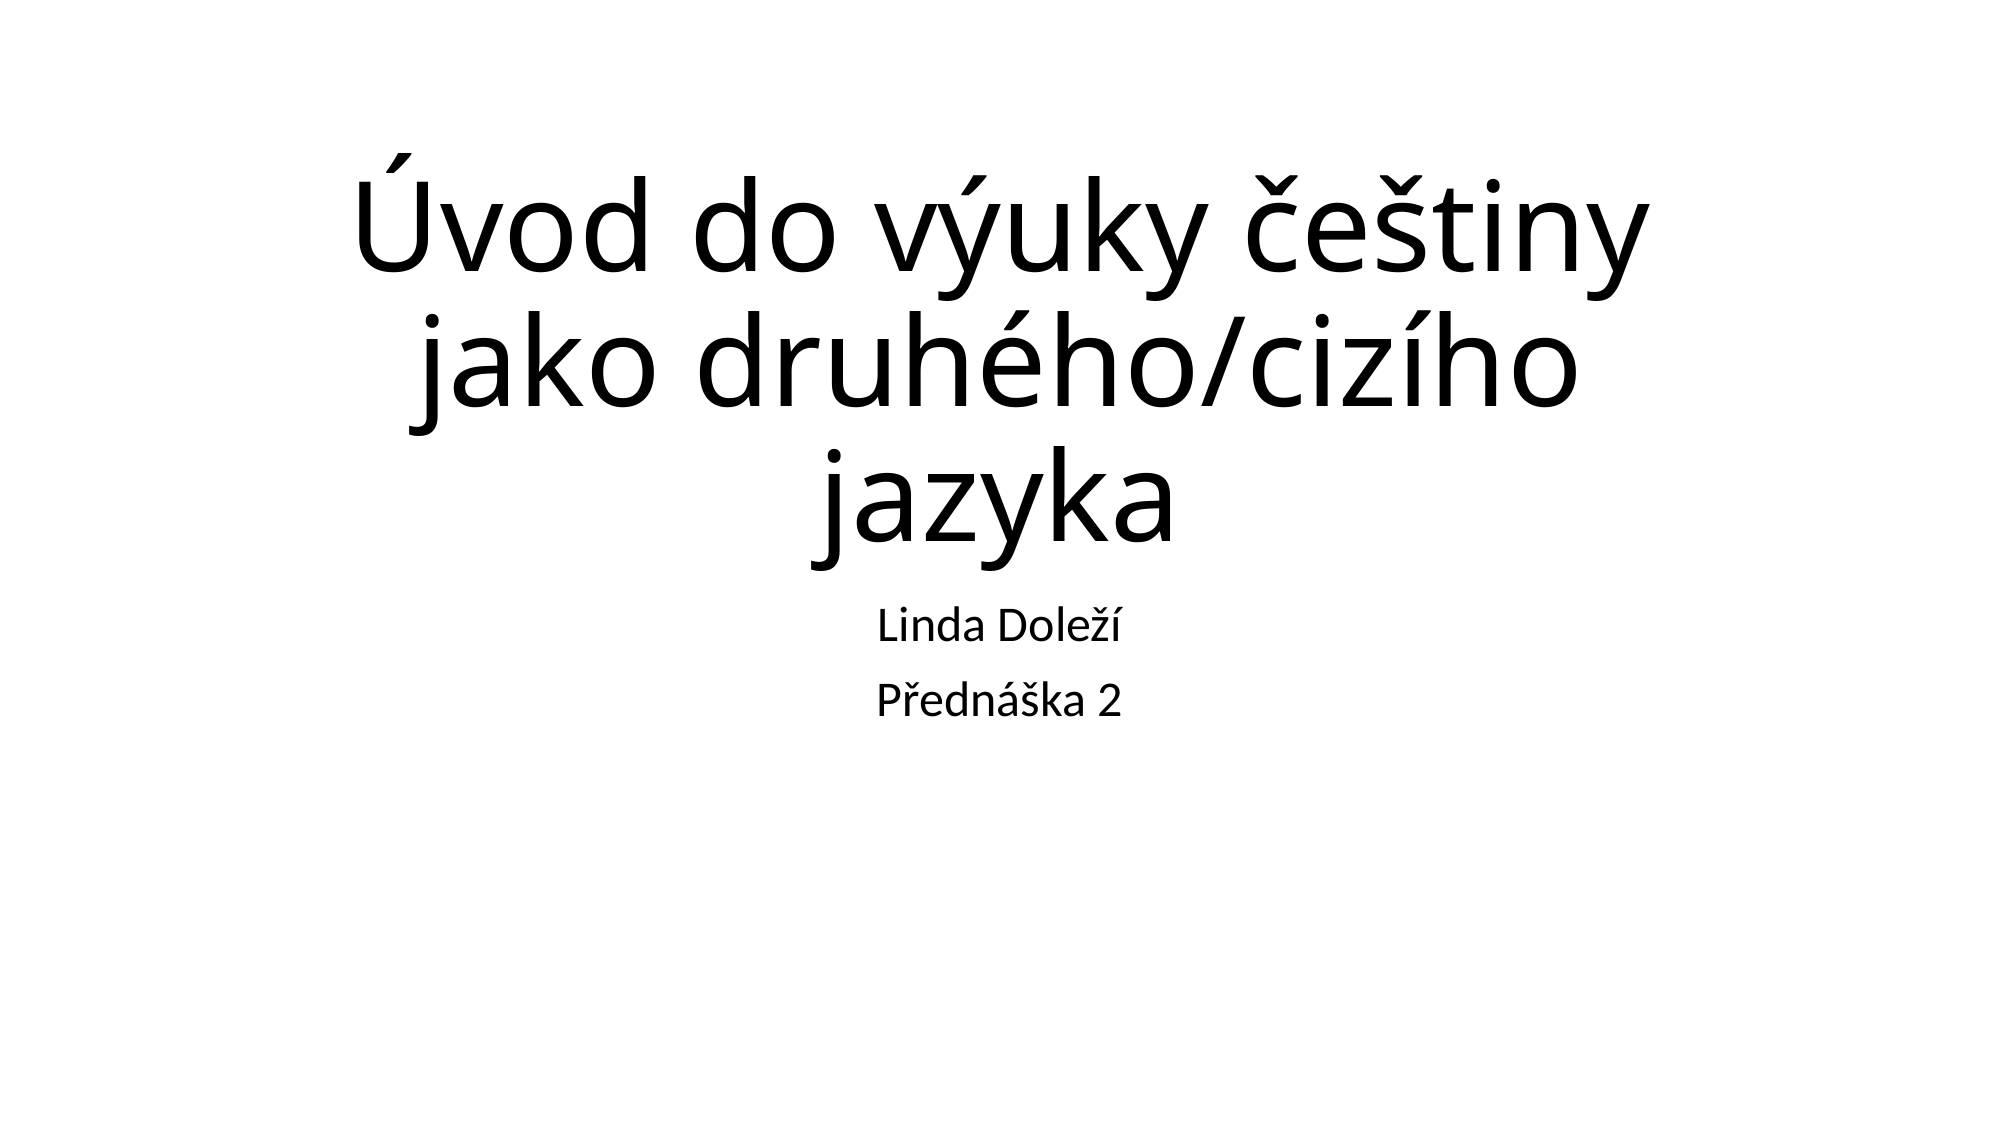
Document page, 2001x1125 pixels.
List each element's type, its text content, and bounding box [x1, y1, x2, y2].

subtitle Linda Doleží Přednáška 2 [249, 590, 1750, 863]
title Úvod do výuky češtiny jako druhého/cizího jazyka [249, 184, 1750, 576]
